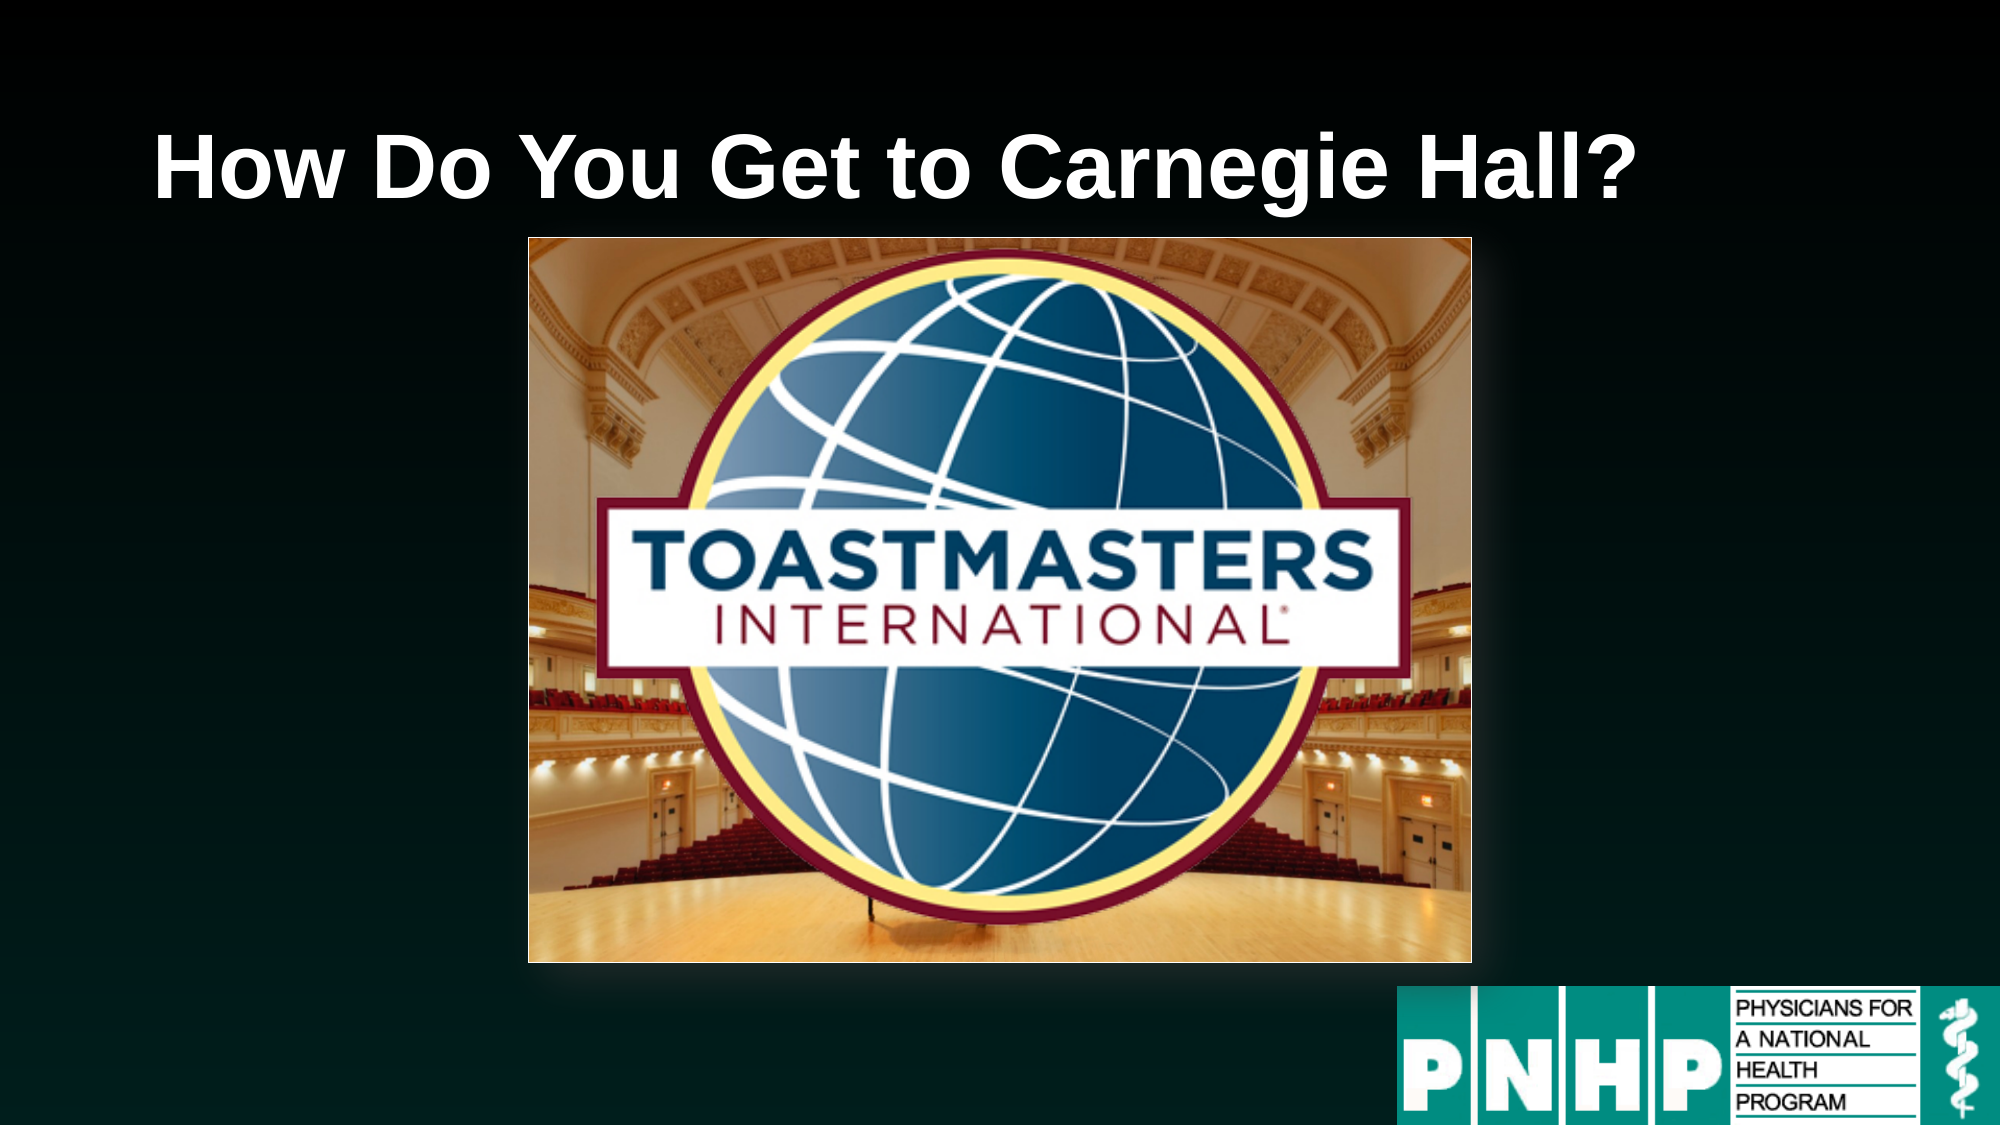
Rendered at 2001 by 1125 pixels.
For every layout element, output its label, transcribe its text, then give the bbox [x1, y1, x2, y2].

picture [1397, 986, 2000, 1125]
title How Do You Get to Carnegie Hall? [137, 59, 1863, 278]
picture [528, 191, 1472, 984]
